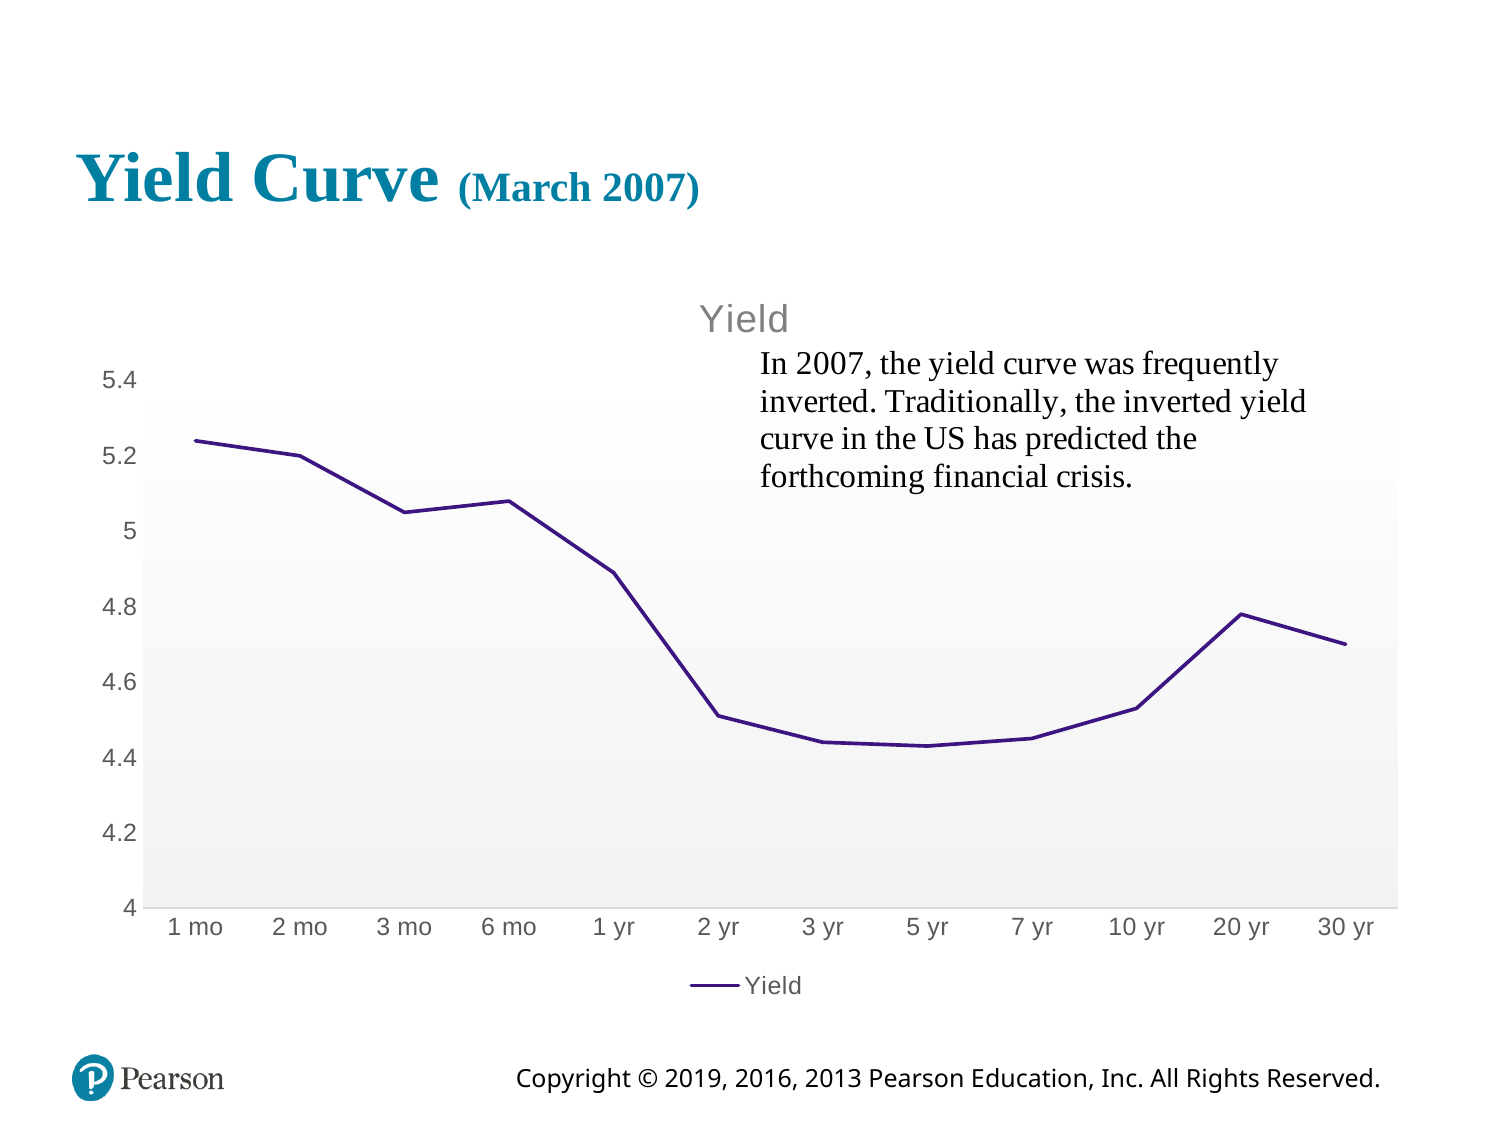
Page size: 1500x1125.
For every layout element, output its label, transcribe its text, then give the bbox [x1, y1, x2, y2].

picture [72, 1054, 89, 1072]
picture [99, 1054, 224, 1101]
chart [74, 262, 1426, 1006]
picture [72, 1087, 83, 1101]
title Yield Curve (March 2007) [75, 35, 1425, 216]
picture [81, 1064, 107, 1089]
